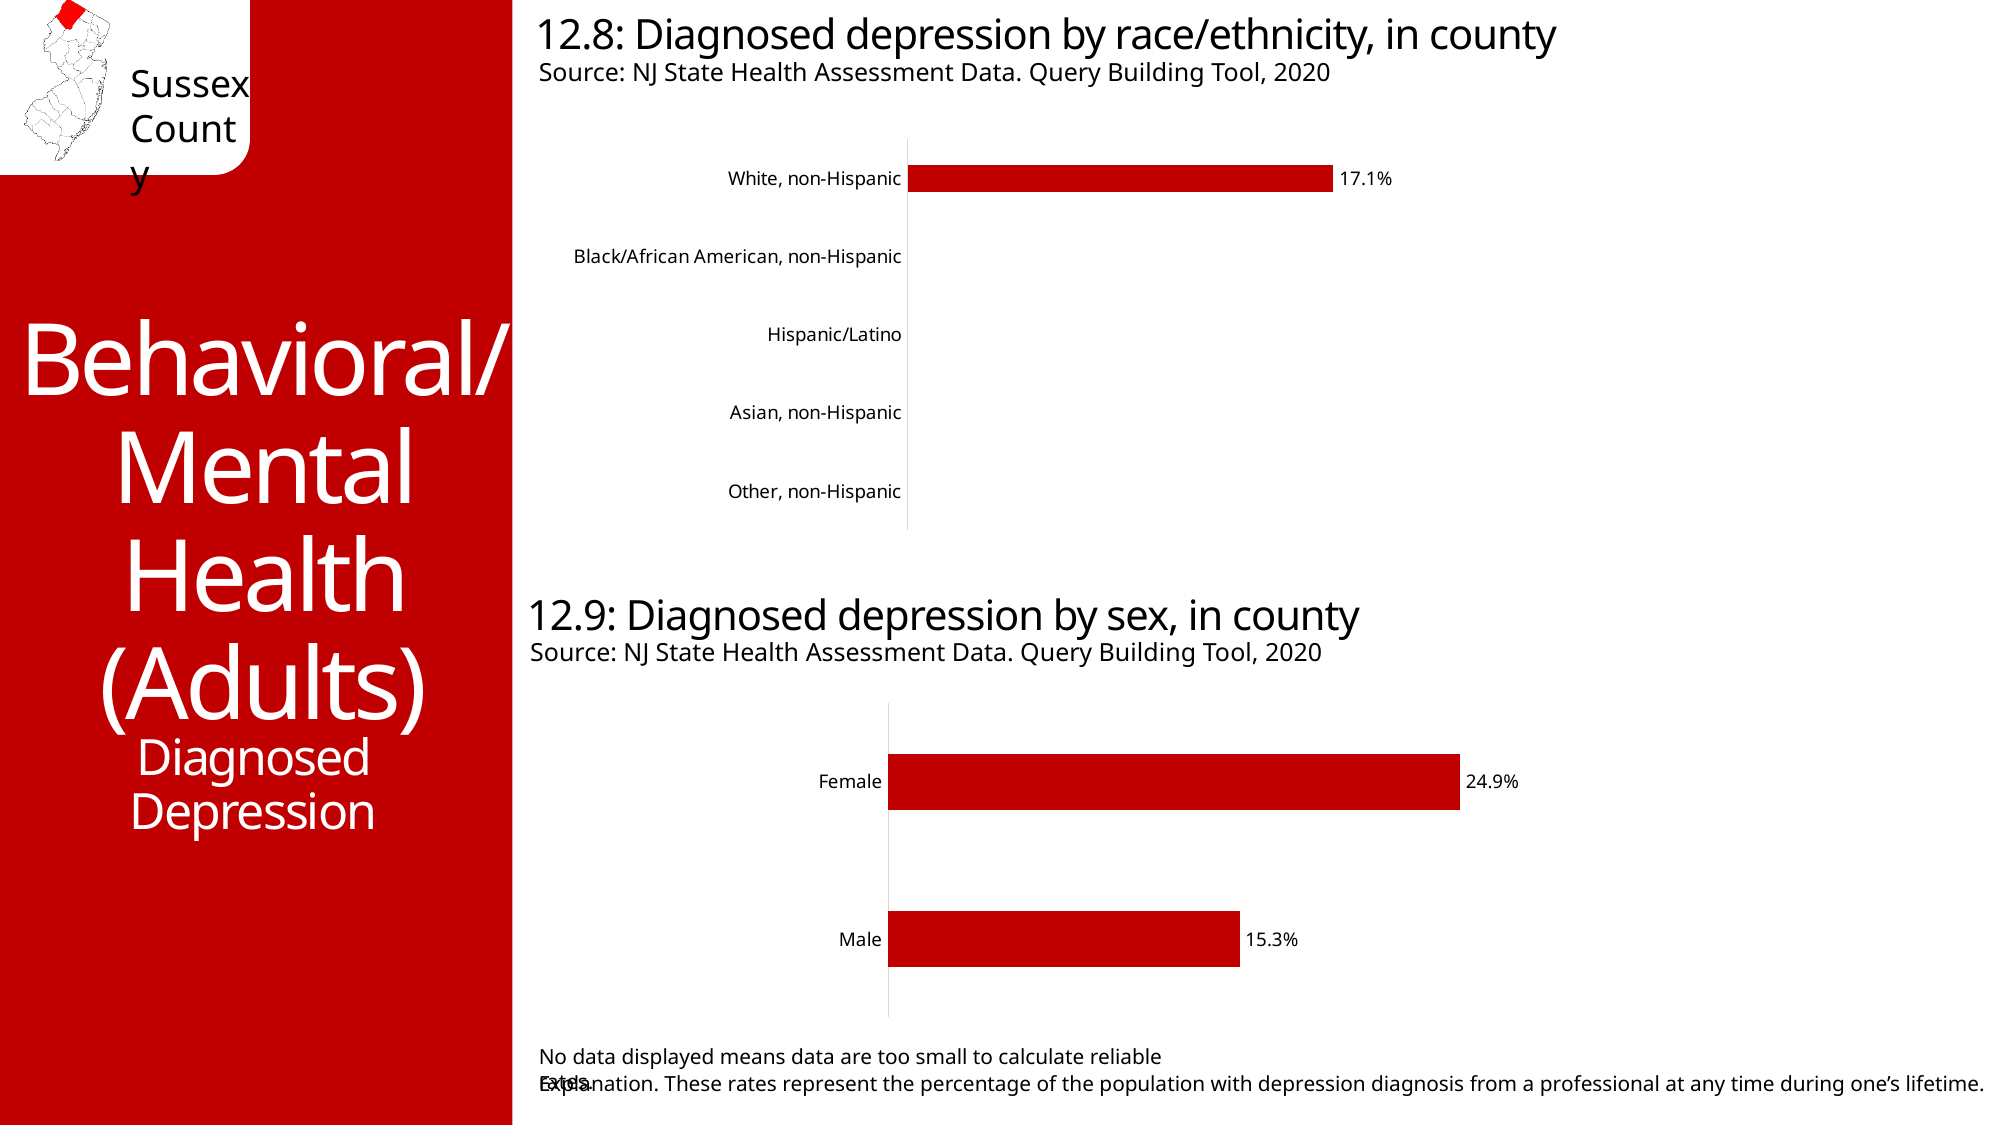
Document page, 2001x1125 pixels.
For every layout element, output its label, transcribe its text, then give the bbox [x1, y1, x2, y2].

text_box Source: NJ State Health Assessment Data. Query Building Tool, 2020 [515, 629, 1894, 675]
text_box Behavioral/ Mental Health (Adults) [0, 110, 530, 1011]
chart [549, 131, 1678, 539]
chart [683, 680, 1601, 1041]
picture [24, 0, 110, 110]
text_box Explanation. These rates represent the percentage of the population with depression diagnosis from a professional at any time during one’s lifetime. [523, 1046, 2000, 1121]
text_box 12.9: Diagnosed depression by sex, in county [530, 581, 1992, 647]
text_box Source: NJ State Health Assessment Data. Query Building Tool, 2020 [523, 48, 1902, 94]
text_box No data displayed means data are too small to calculate reliable rates. [523, 1036, 1180, 1101]
text_box 12.8: Diagnosed depression by race/ethnicity, in county [520, 0, 2000, 65]
